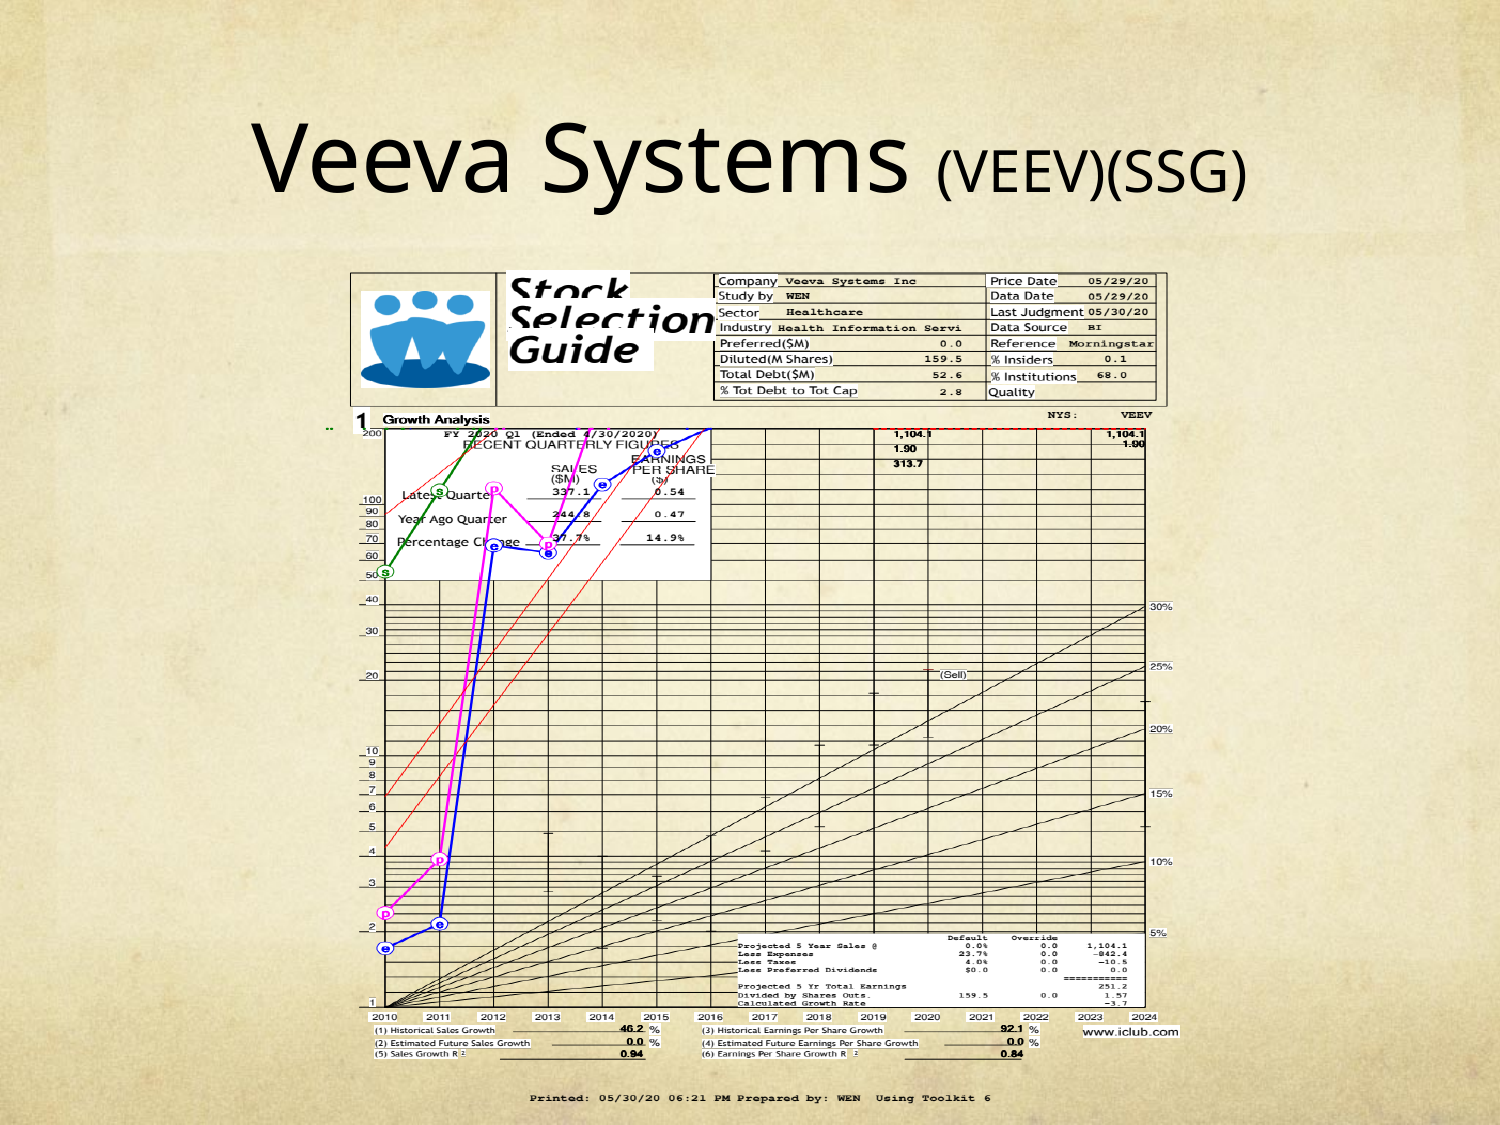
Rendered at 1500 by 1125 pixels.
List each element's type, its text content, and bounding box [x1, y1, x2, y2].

title Veeva Systems (VEEV)(SSG) [150, 82, 1350, 225]
picture [0, 0, 1500, 1125]
